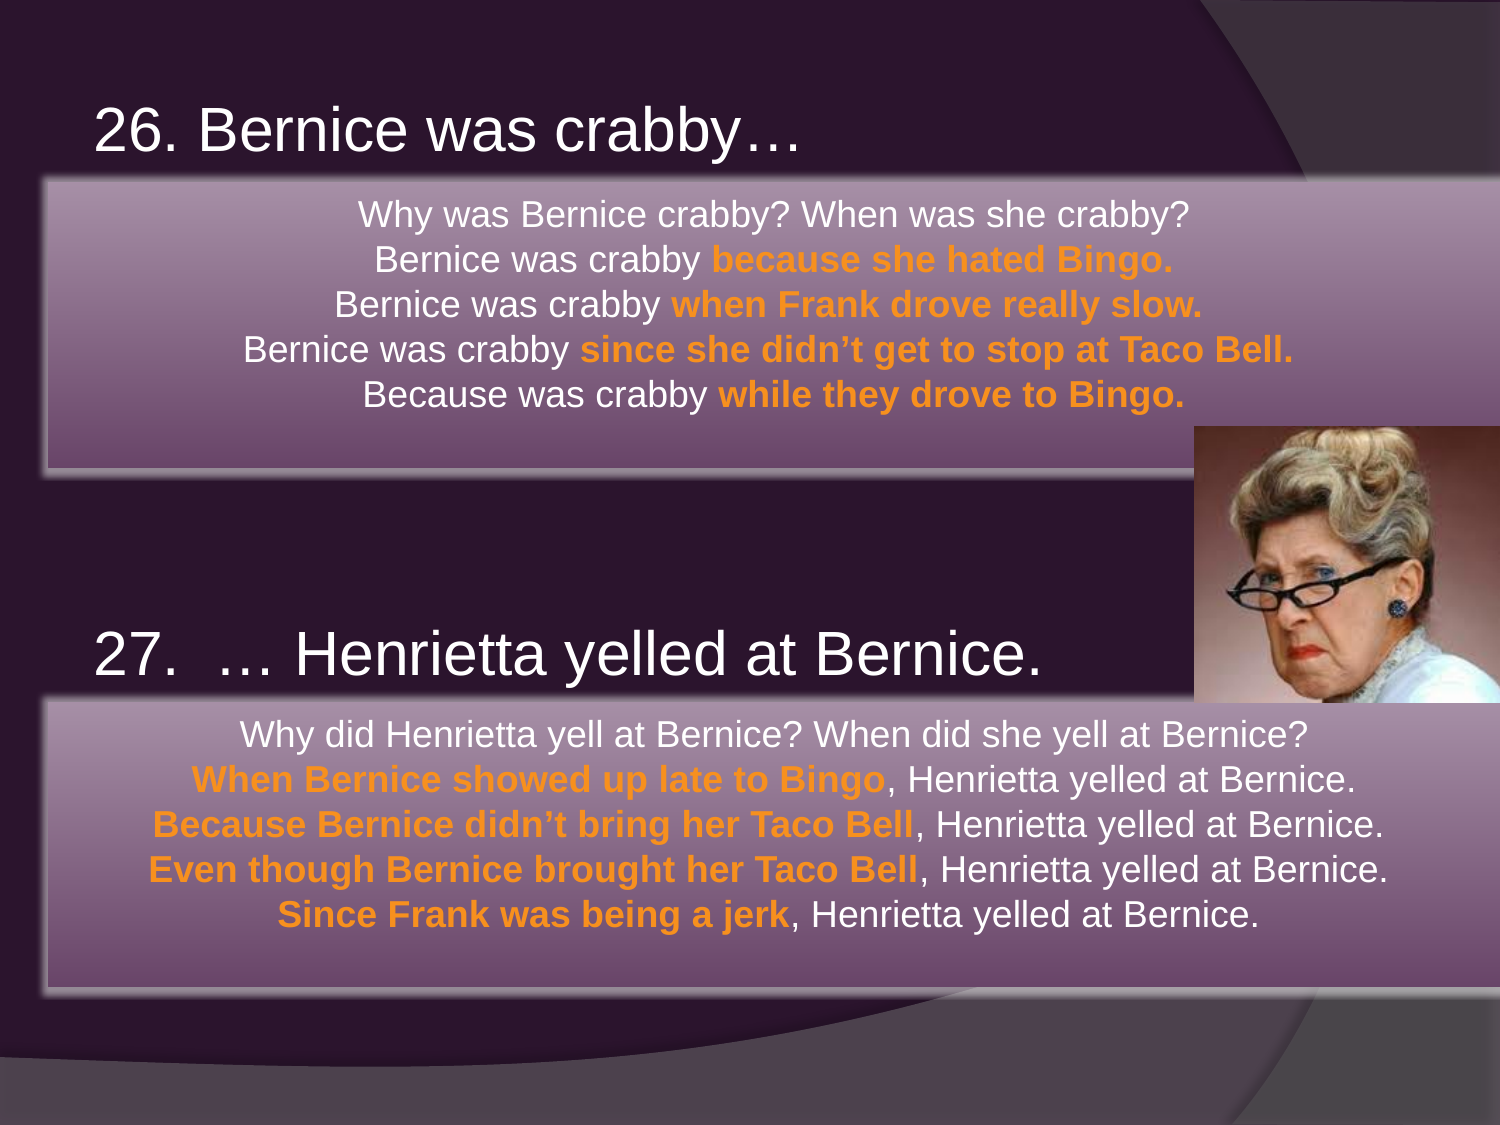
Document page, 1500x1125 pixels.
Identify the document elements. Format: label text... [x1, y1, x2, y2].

text_box Why did Henrietta yell at Bernice? When did she yell at Bernice? When Bernice showed up late to Bingo, Henrietta yelled at Bernice. Because Bernice didn’t bring her Taco Bell, Henrietta yelled at Bernice. Even though Bernice brought her Taco Bell, Henrietta yelled at Bernice. Since Frank was being a jerk, Henrietta yelled at Bernice. [48, 702, 1500, 987]
picture [1194, 426, 1500, 703]
text_box 26. Bernice was crabby… 27. … Henrietta yelled at Bernice. [78, 481, 1185, 693]
text_box 26. Bernice was crabby… 27. … Henrietta yelled at Bernice. [78, 81, 1362, 174]
text_box Why was Bernice crabby? When was she crabby? Bernice was crabby because she hated Bingo. Bernice was crabby when Frank drove really slow. Bernice was crabby since she didn’t get to stop at Taco Bell. Because was crabby while they drove to Bingo. [48, 182, 1500, 468]
